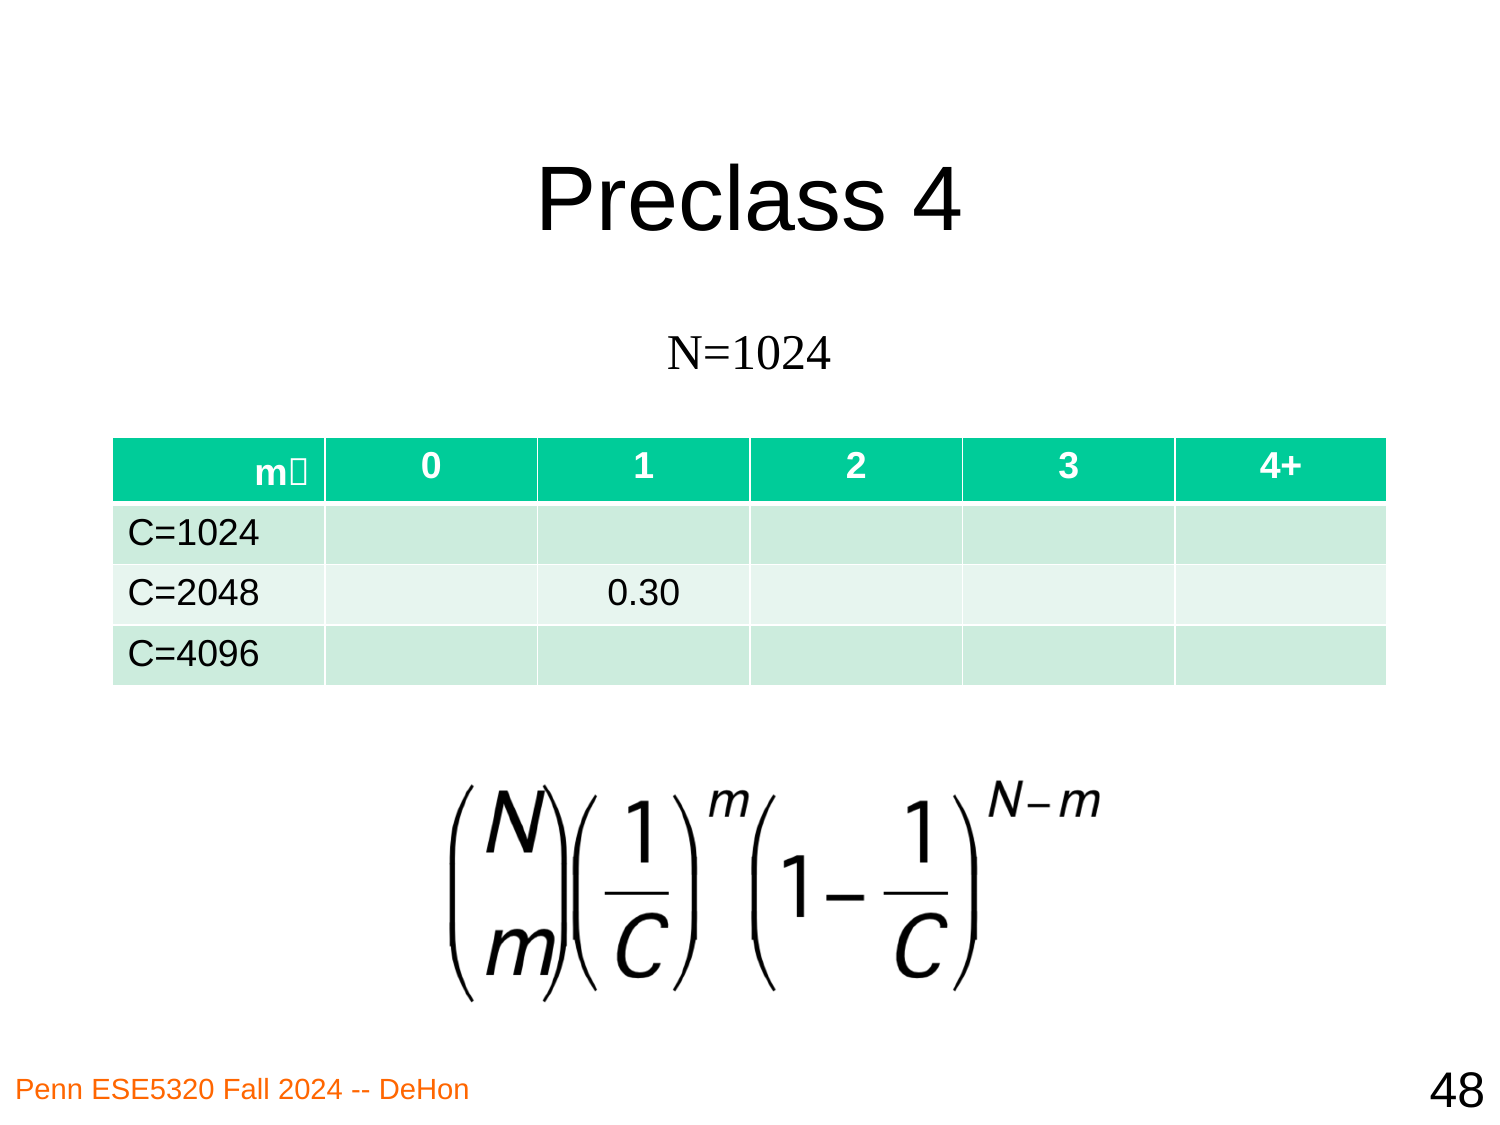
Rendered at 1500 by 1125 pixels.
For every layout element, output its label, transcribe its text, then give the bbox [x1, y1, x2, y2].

table_cell [751, 626, 962, 685]
slide_number Penn ESE5320 Fall 2024 -- DeHon [0, 1062, 576, 1125]
text_box N=1024 [652, 312, 847, 388]
table_cell 0.30 [538, 565, 749, 624]
table_cell [963, 626, 1174, 685]
table_cell C=1024 [113, 506, 324, 564]
title Preclass 4 [112, 99, 1388, 288]
table_cell [538, 626, 749, 685]
table_cell C=2048 [113, 565, 324, 624]
table_header 0 [326, 438, 537, 501]
slide_number 48 [1187, 1049, 1500, 1125]
table_cell [751, 565, 962, 624]
table_header 1 [538, 438, 749, 501]
table_cell [538, 506, 749, 564]
table_cell [326, 626, 537, 685]
table_cell [1176, 626, 1386, 685]
table_cell [963, 565, 1174, 624]
table_header 4+ [1176, 438, 1386, 501]
table_header 2 [751, 438, 962, 501]
table_cell [1176, 565, 1386, 624]
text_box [437, 774, 1100, 1012]
table_header 3 [963, 438, 1174, 501]
table_cell [963, 506, 1174, 564]
table_header m [113, 438, 324, 501]
table_cell [326, 565, 537, 624]
table_cell [751, 506, 962, 564]
table_cell [326, 506, 537, 564]
table_cell C=4096 [113, 626, 324, 685]
table_cell [1176, 506, 1386, 564]
